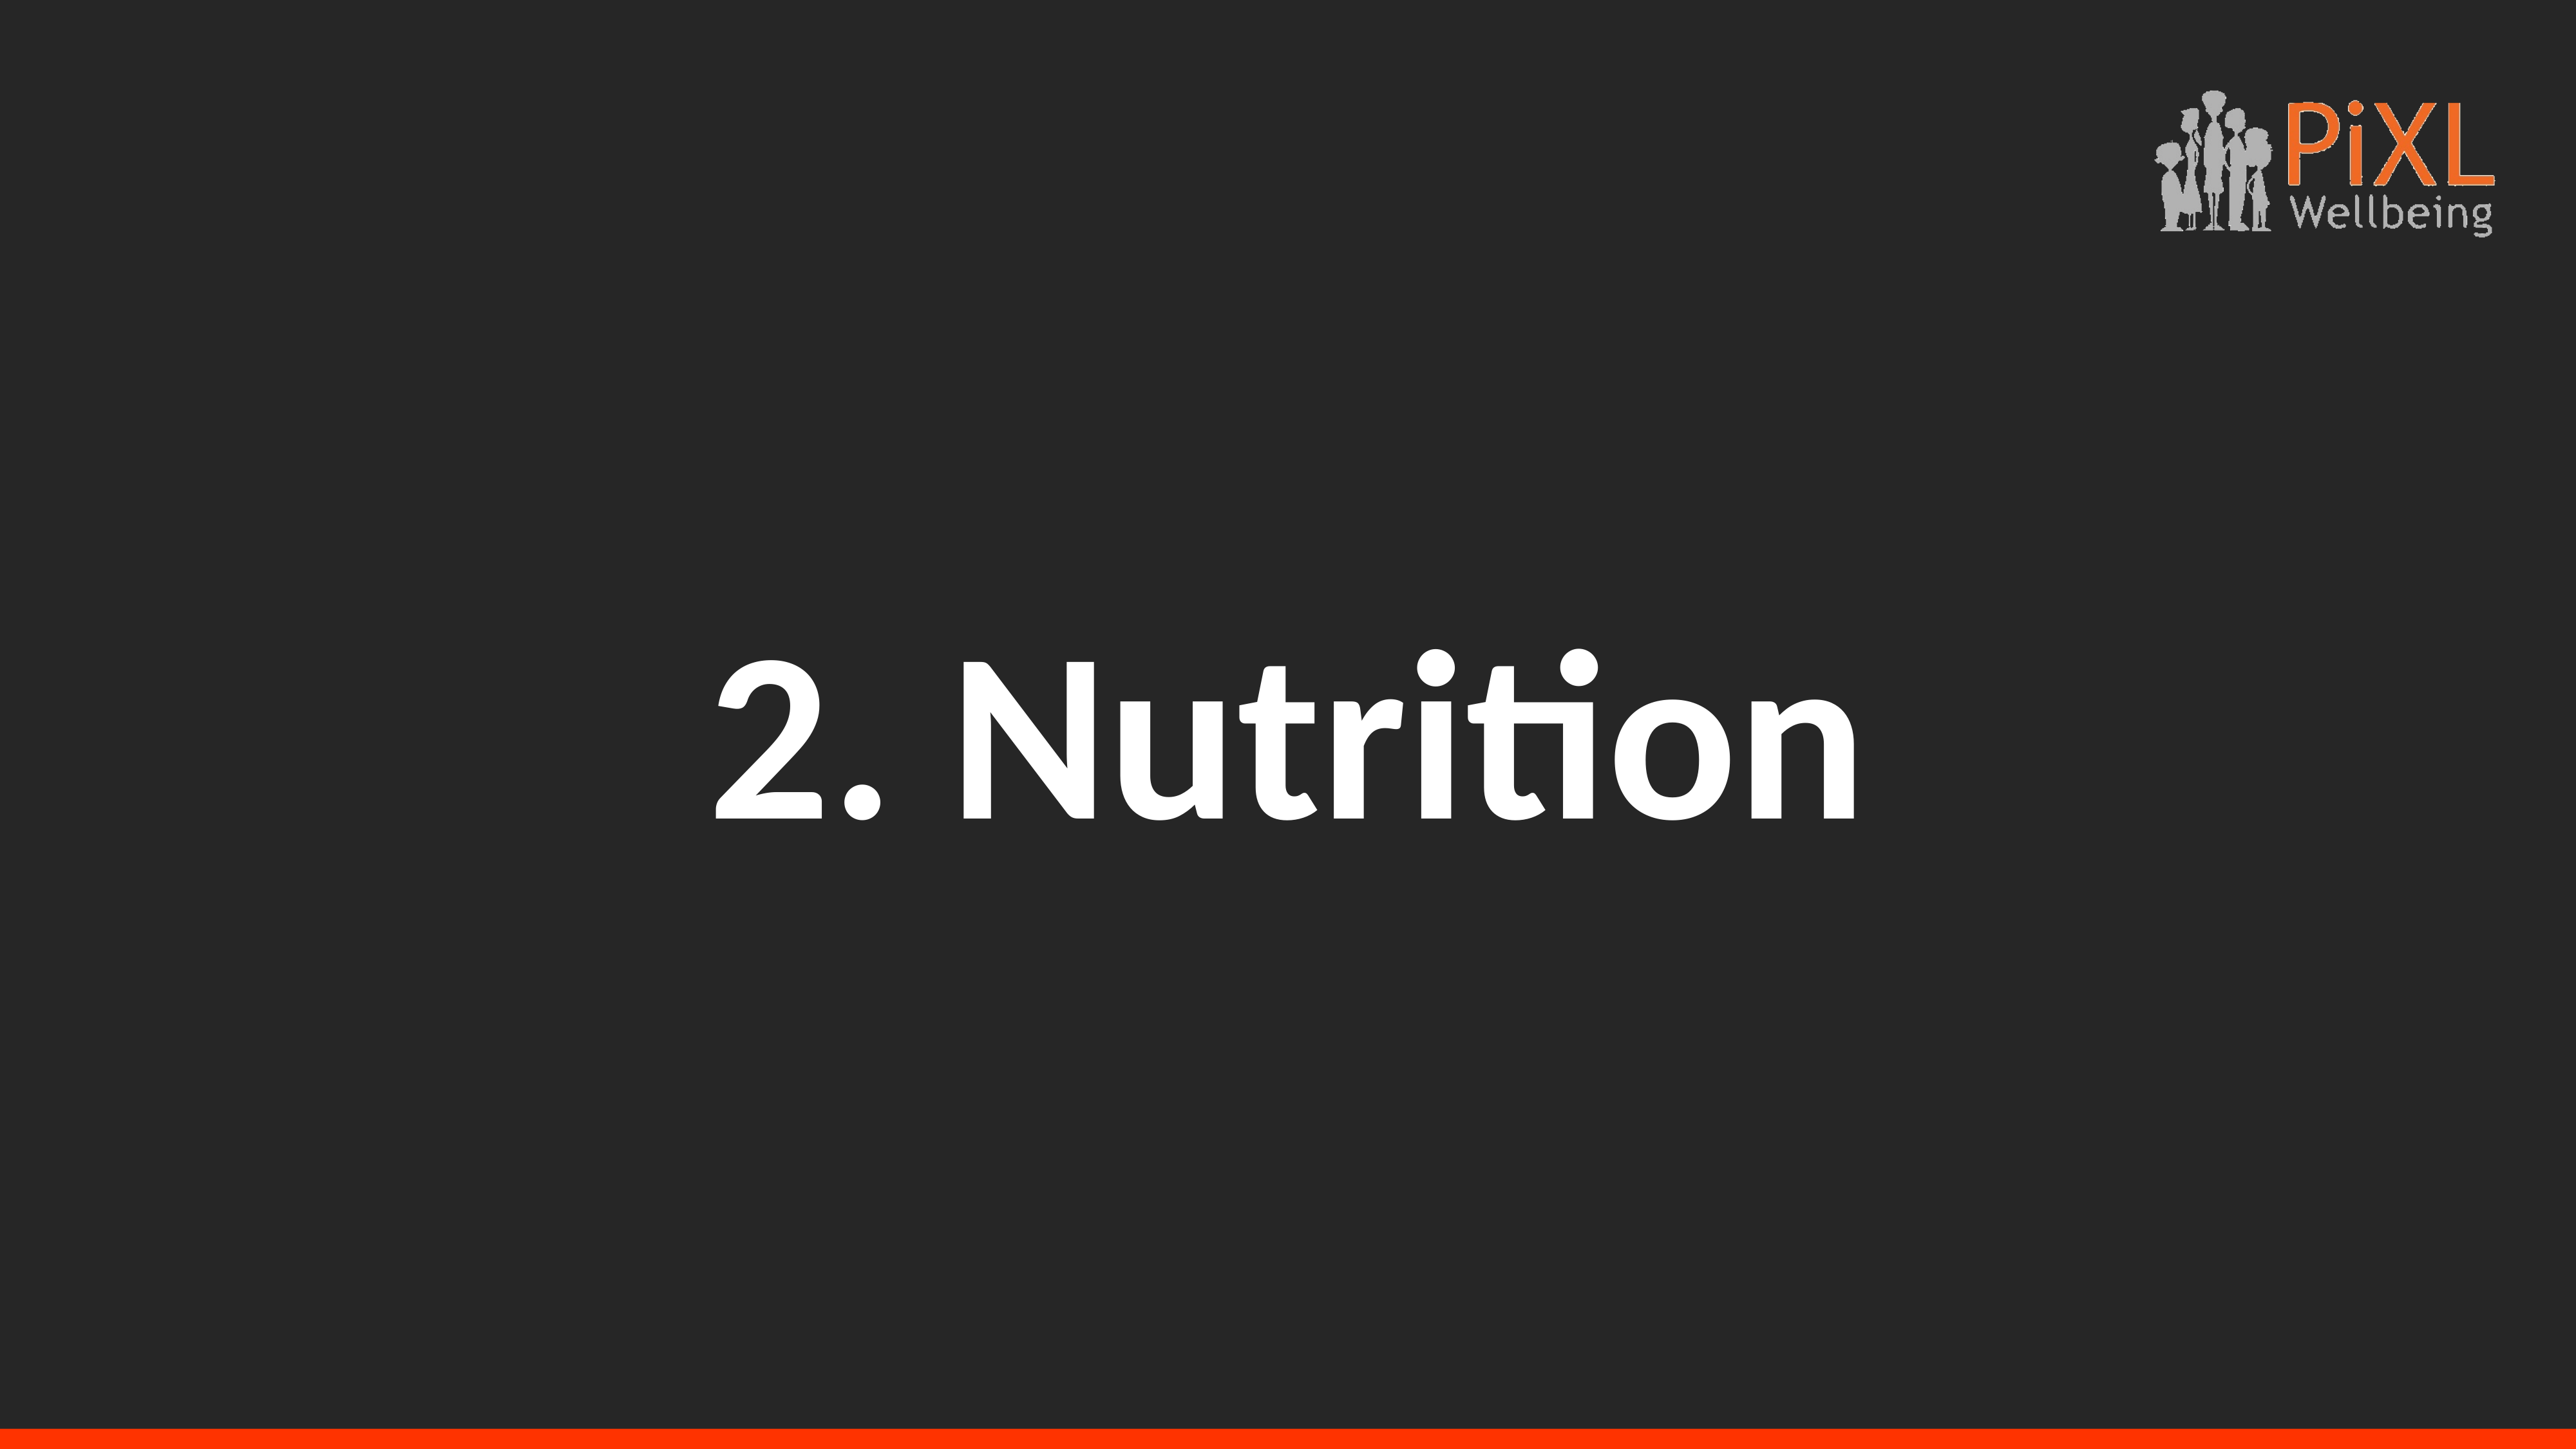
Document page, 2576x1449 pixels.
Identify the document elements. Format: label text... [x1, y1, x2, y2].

picture [2134, 46, 2512, 283]
text_box [0, 1428, 2576, 1449]
text_box 2. Nutrition [430, 567, 2146, 877]
